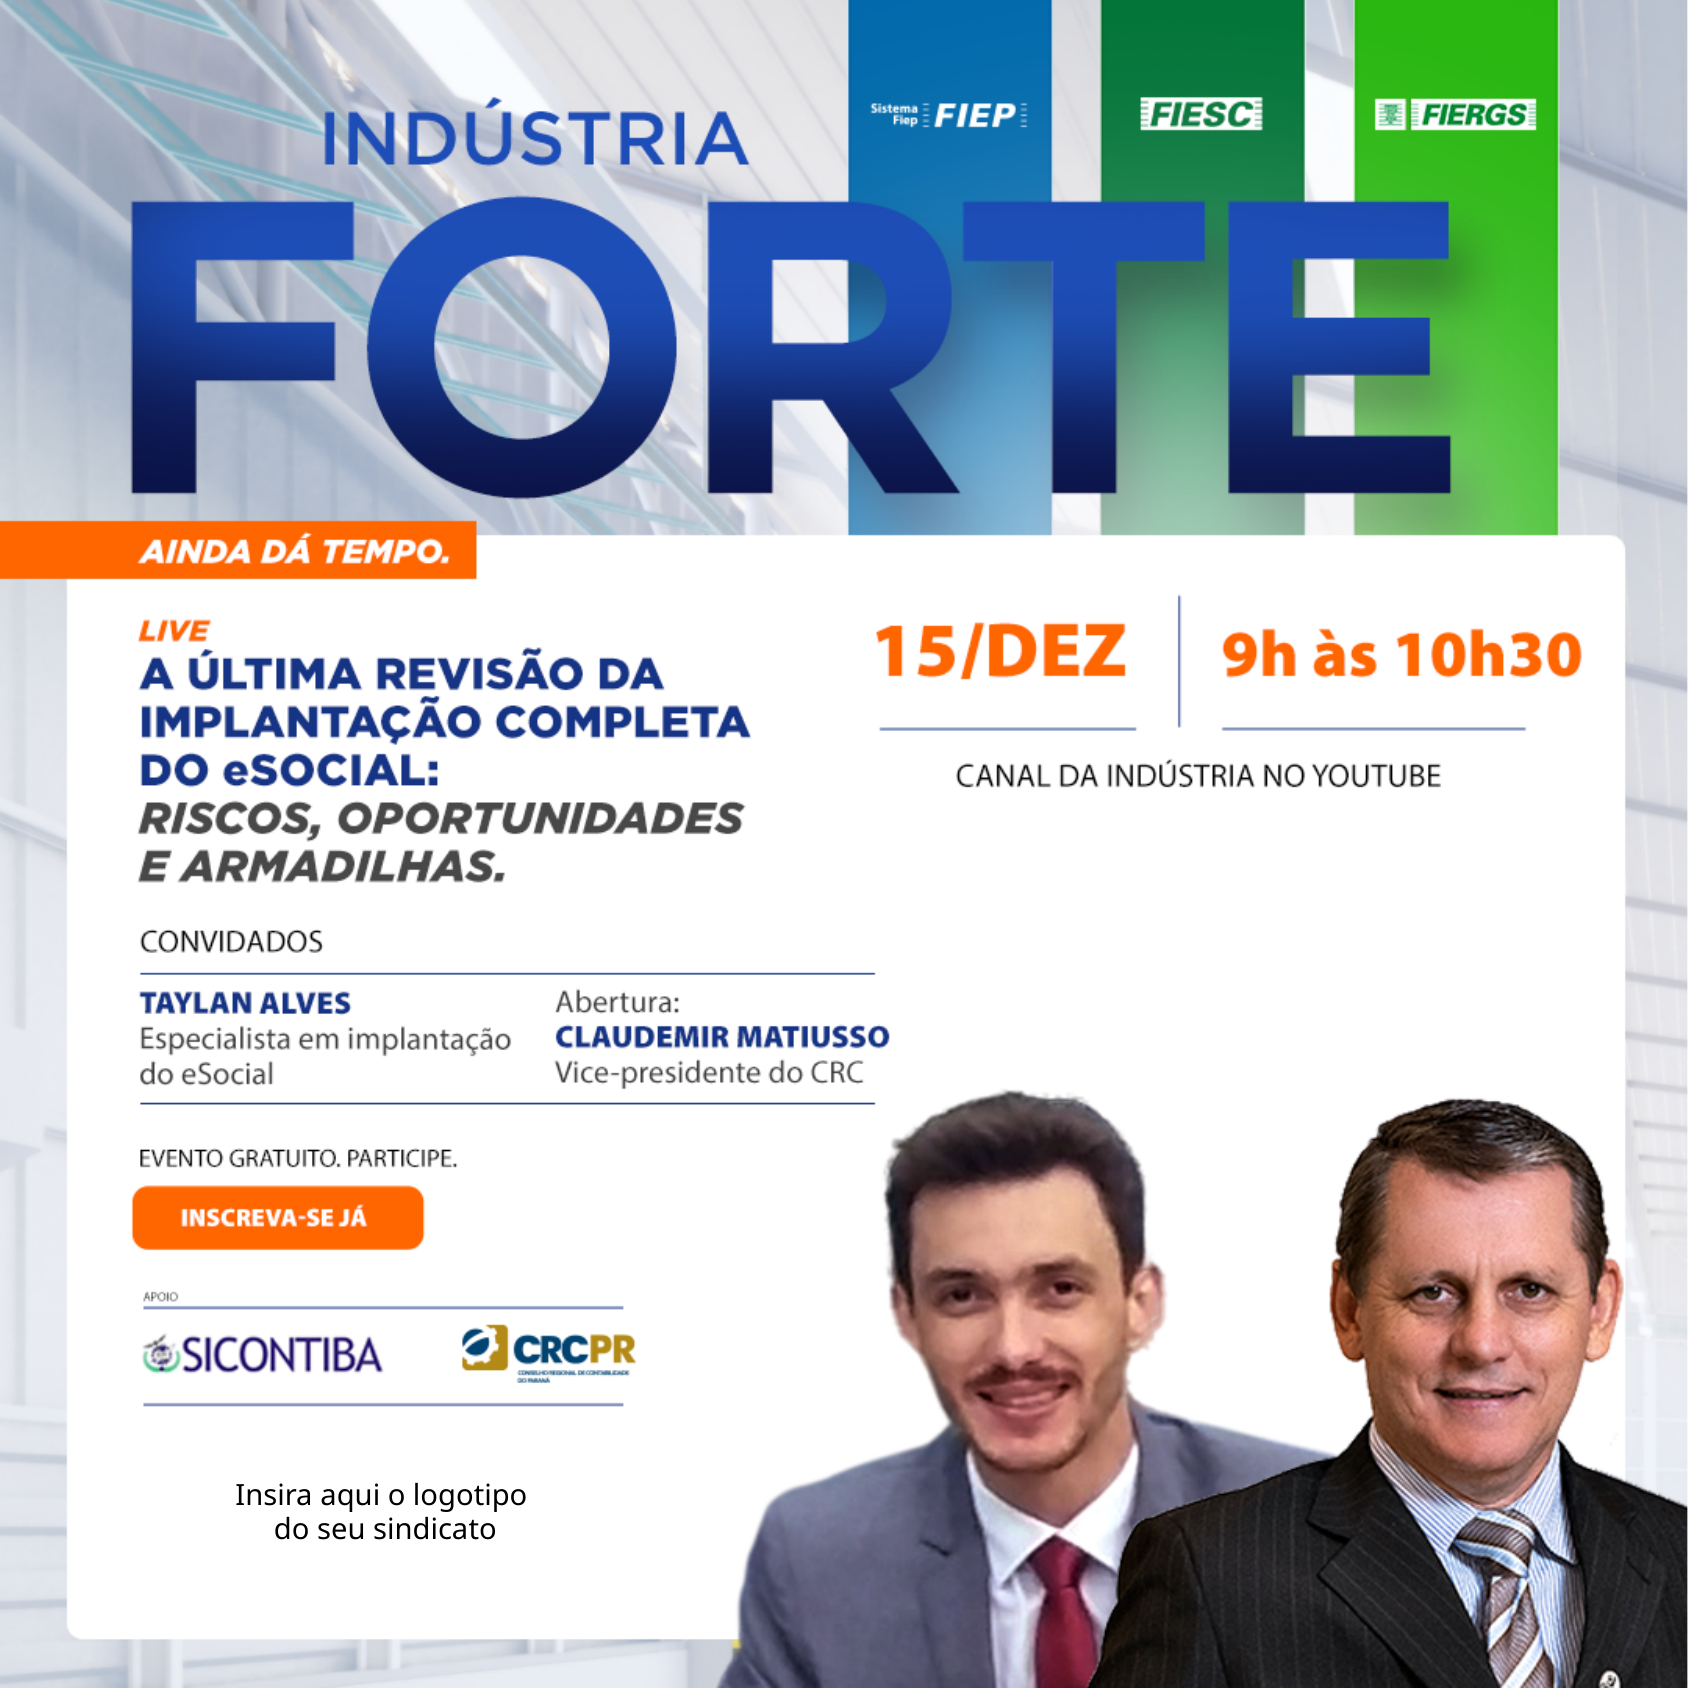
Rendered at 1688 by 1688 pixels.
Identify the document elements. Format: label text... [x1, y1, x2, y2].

picture [0, 0, 1688, 1688]
text_box Insira aqui o logotipo do seu sindicato [104, 1468, 667, 1554]
